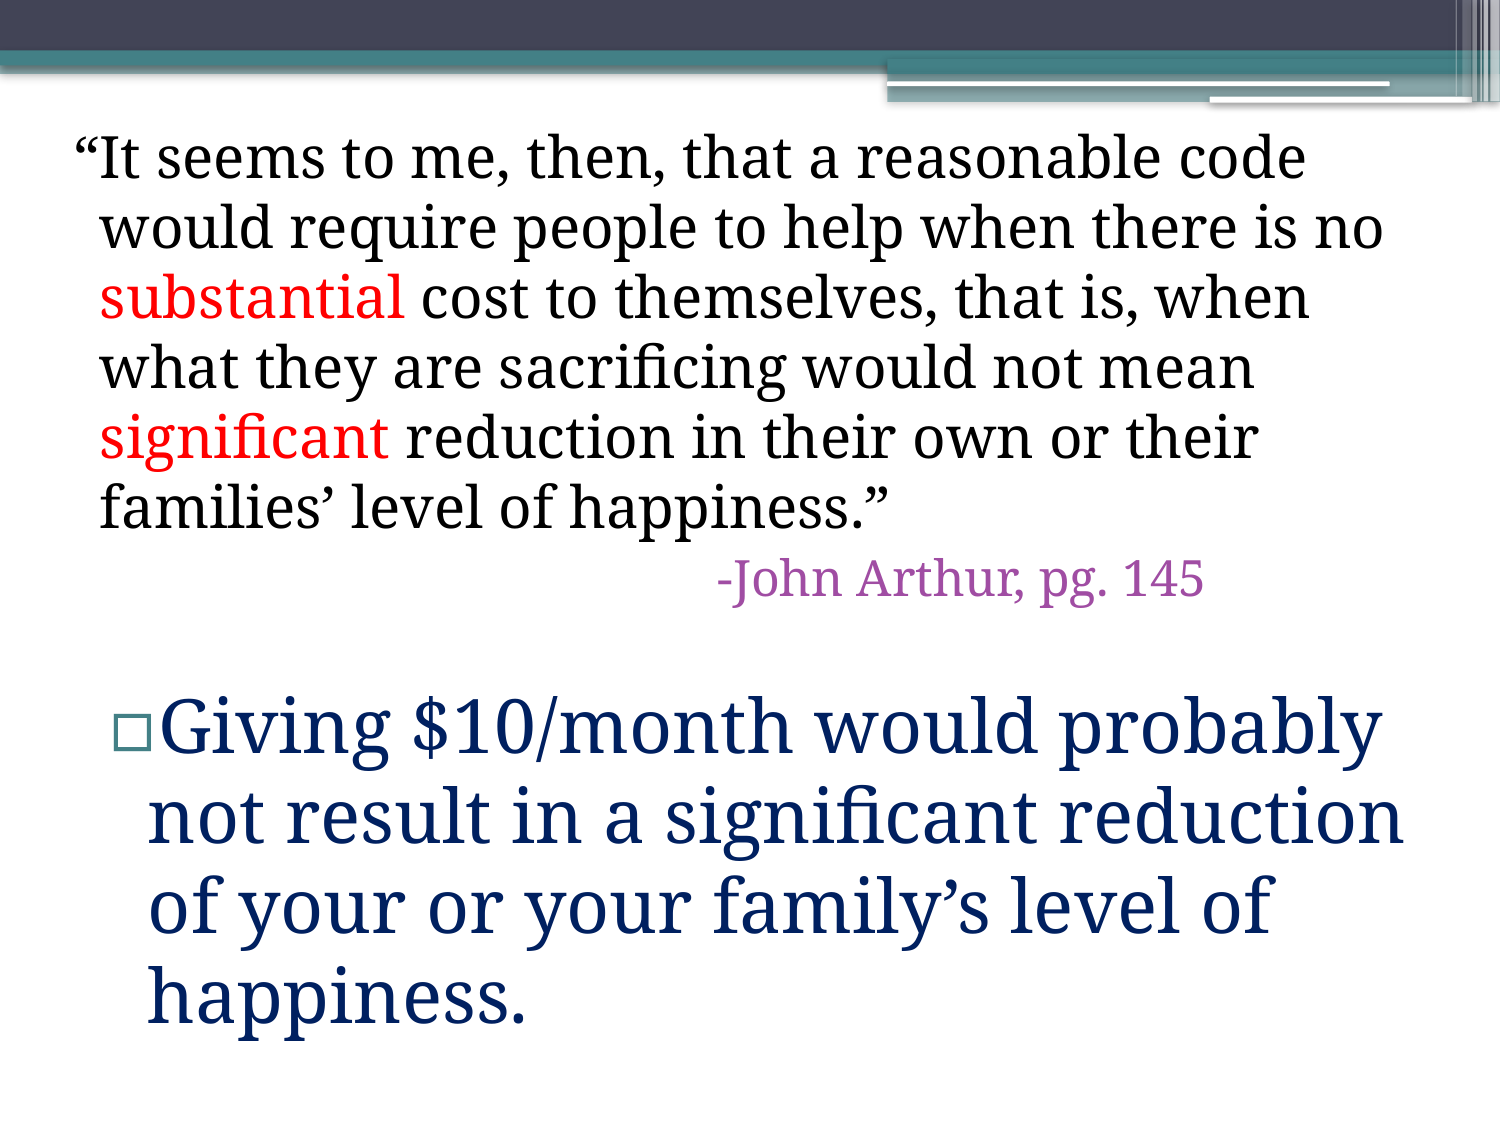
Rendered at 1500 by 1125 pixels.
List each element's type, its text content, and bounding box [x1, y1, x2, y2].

list “It seems to me, then, that a reasonable code would require people to help when there is no substantial cost to themselves, that is, when what they are sacrificing would not mean significant reduction in their own or their families’ level of happiness.” -John Arthur, pg. 145 Giving $10/month would probably not result in a significant reduction of your or your family’s level of happiness. [24, 112, 1475, 1075]
